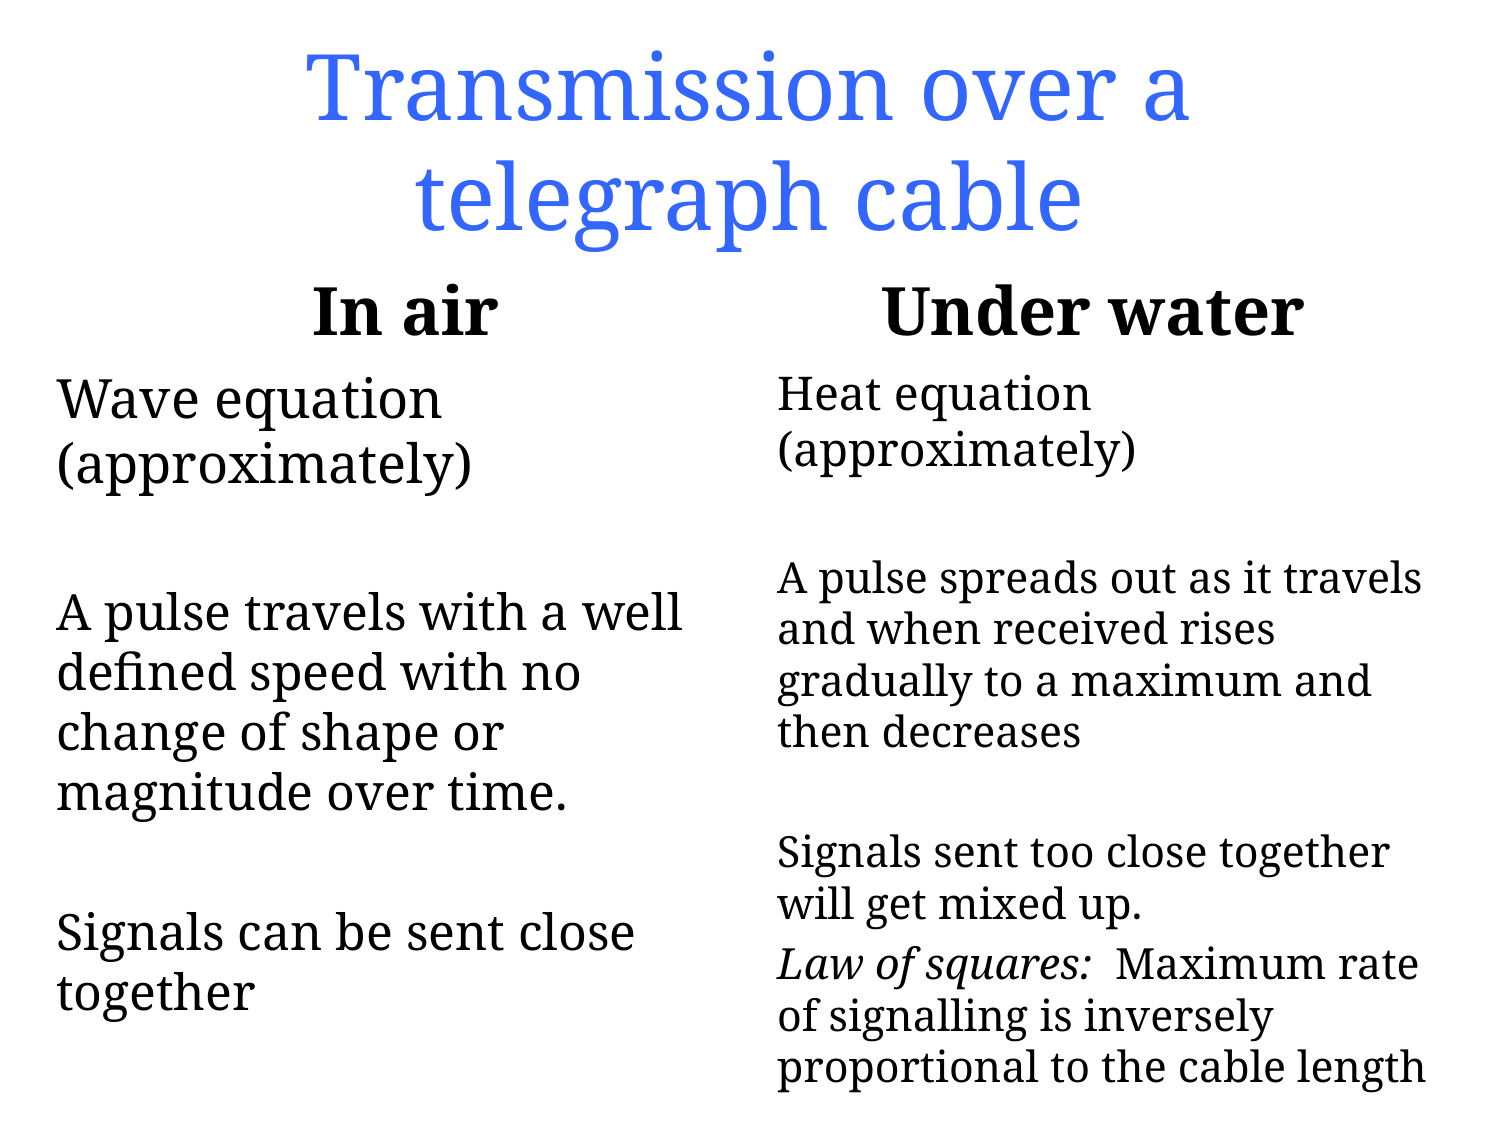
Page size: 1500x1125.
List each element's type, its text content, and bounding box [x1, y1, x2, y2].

title Transmission over a telegraph cable [75, 45, 1425, 233]
list Under water [761, 251, 1425, 356]
list In air [75, 251, 738, 356]
list Heat equation (approximately) A pulse spreads out as it travels and when received rises gradually to a maximum and then decreases Signals sent too close together will get mixed up. Law of squares: Maximum rate of signalling is inversely proportional to the cable length [761, 356, 1459, 1106]
list Wave equation (approximately) A pulse travels with a well defined speed with no change of shape or magnitude over time. Signals can be sent close together [41, 356, 738, 1005]
